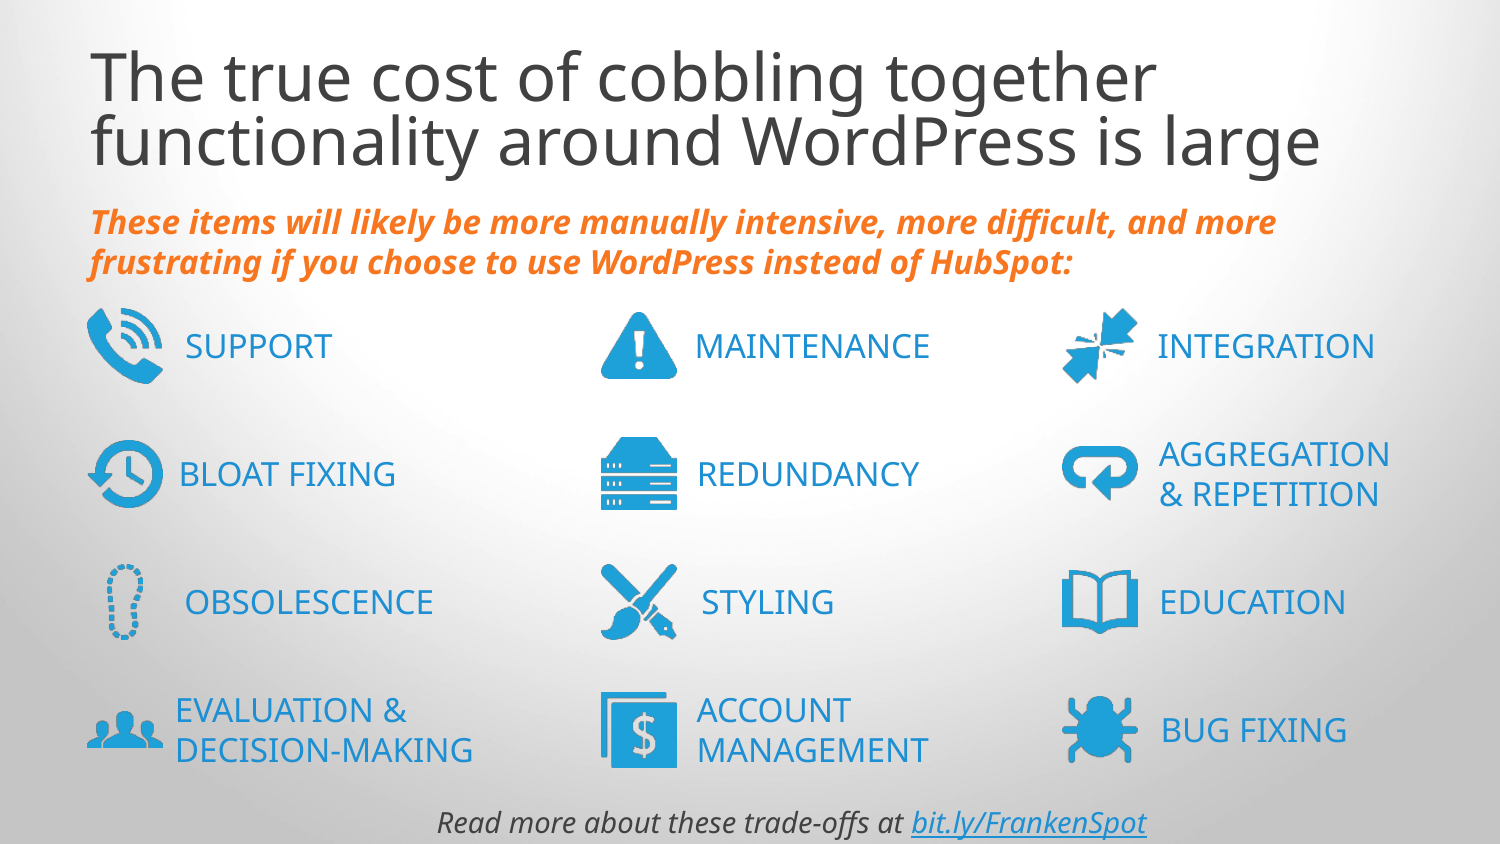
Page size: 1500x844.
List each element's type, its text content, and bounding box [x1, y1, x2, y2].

list The true cost of cobbling together functionality around WordPress is large [75, 42, 1426, 147]
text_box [601, 311, 934, 778]
text_box Read more about these trade-offs at bit.ly/FrankenSpot [421, 797, 1162, 844]
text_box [1062, 308, 1395, 764]
picture [0, 0, 1500, 844]
text_box These items will likely be more manually intensive, more difficult, and more frustrating if you choose to use WordPress instead of HubSpot: [75, 193, 1342, 289]
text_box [87, 308, 474, 778]
